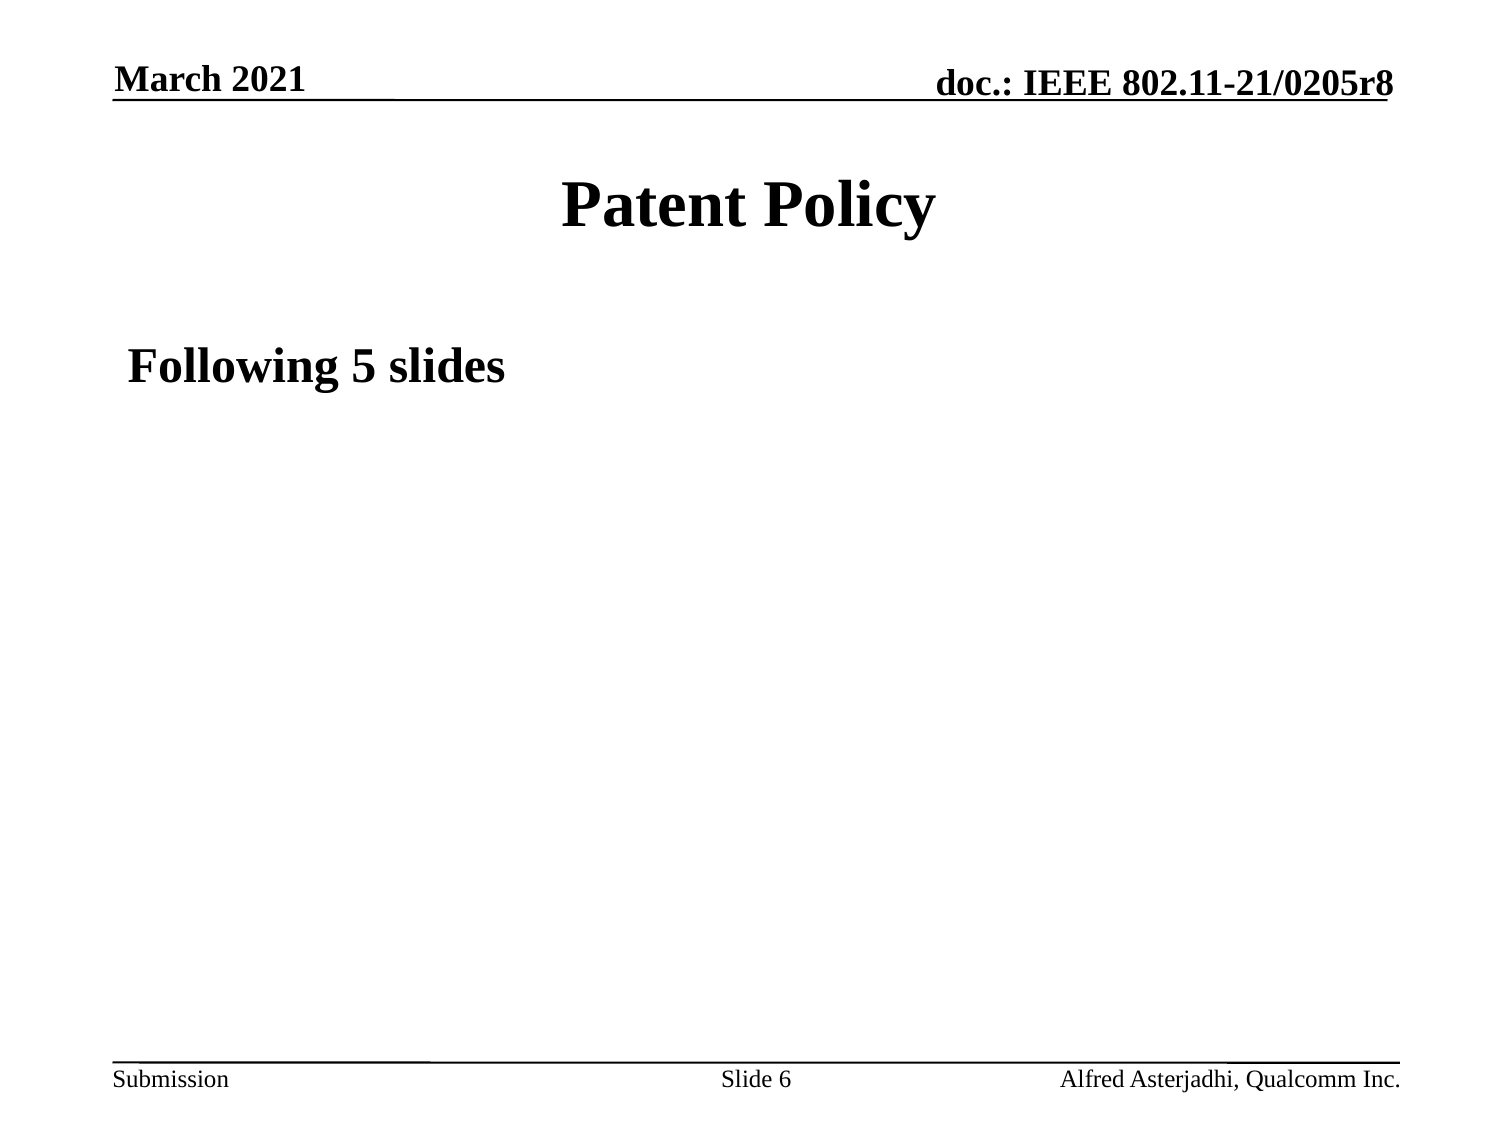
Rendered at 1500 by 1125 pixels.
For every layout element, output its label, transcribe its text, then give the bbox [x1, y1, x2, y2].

footer Alfred Asterjadhi, Qualcomm Inc. [878, 1061, 1402, 1093]
list Following 5 slides [112, 324, 1388, 1000]
title Patent Policy [112, 112, 1388, 288]
slide_number Slide 6 [712, 1061, 800, 1123]
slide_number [114, 54, 493, 100]
